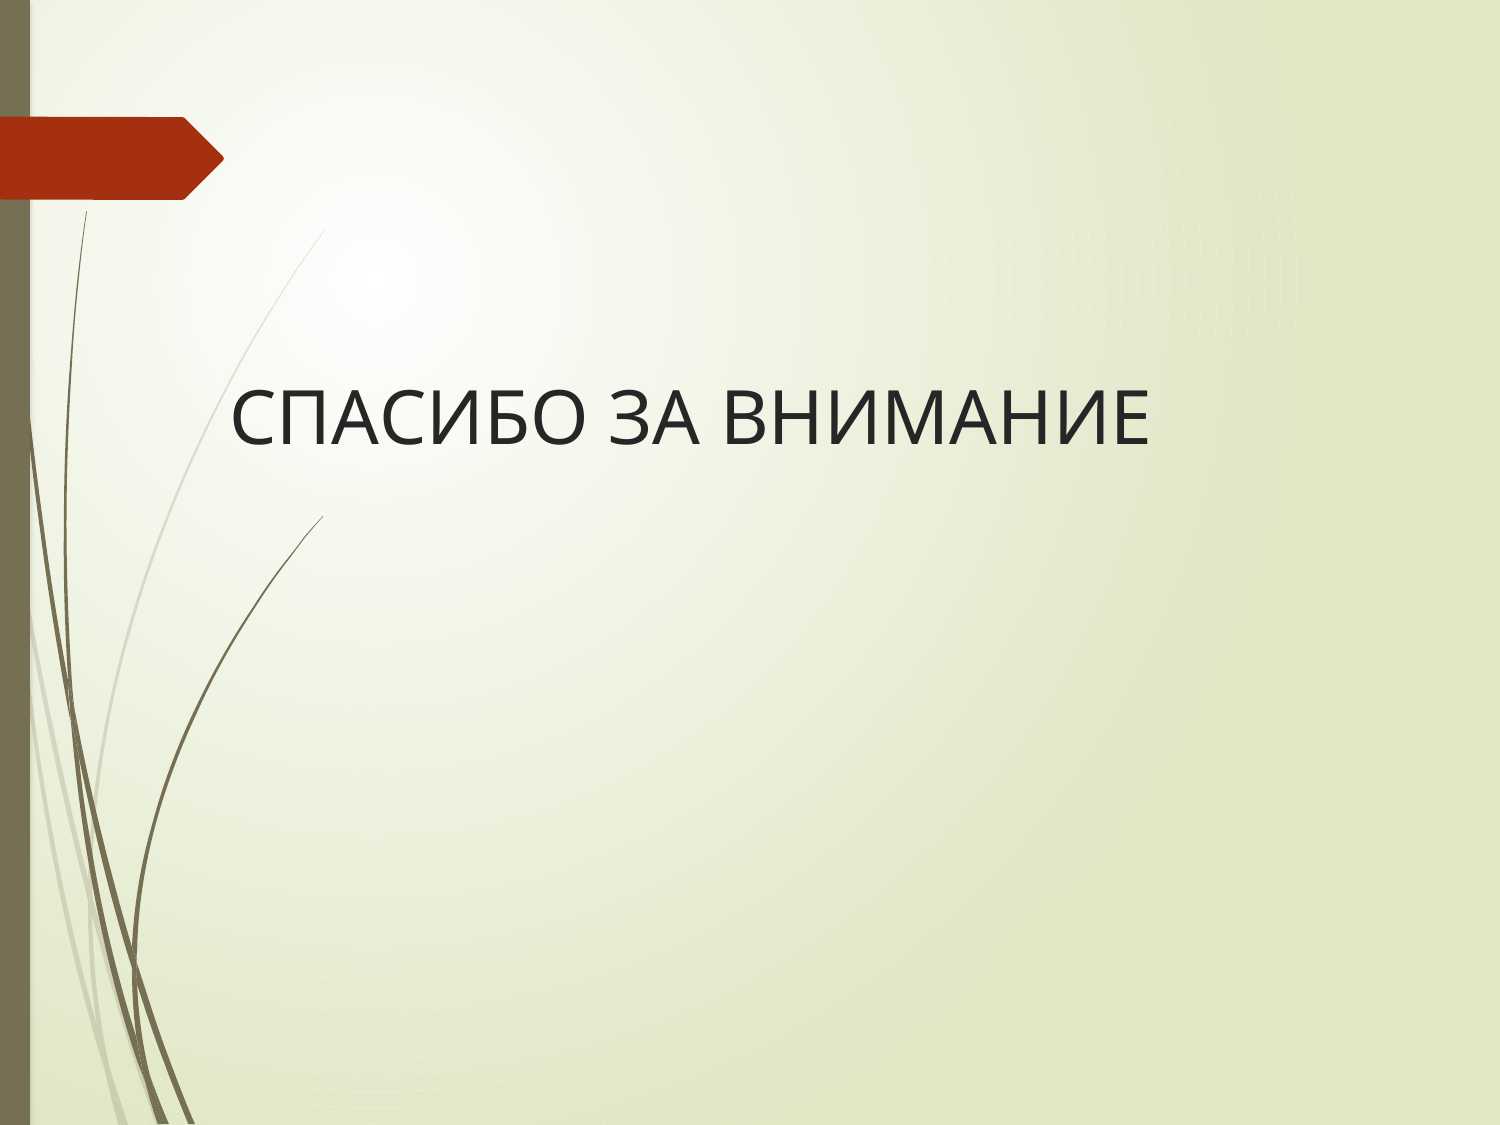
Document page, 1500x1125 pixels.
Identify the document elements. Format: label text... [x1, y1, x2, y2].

title СПАСИБО ЗА ВНИМАНИЕ [194, 361, 1276, 572]
